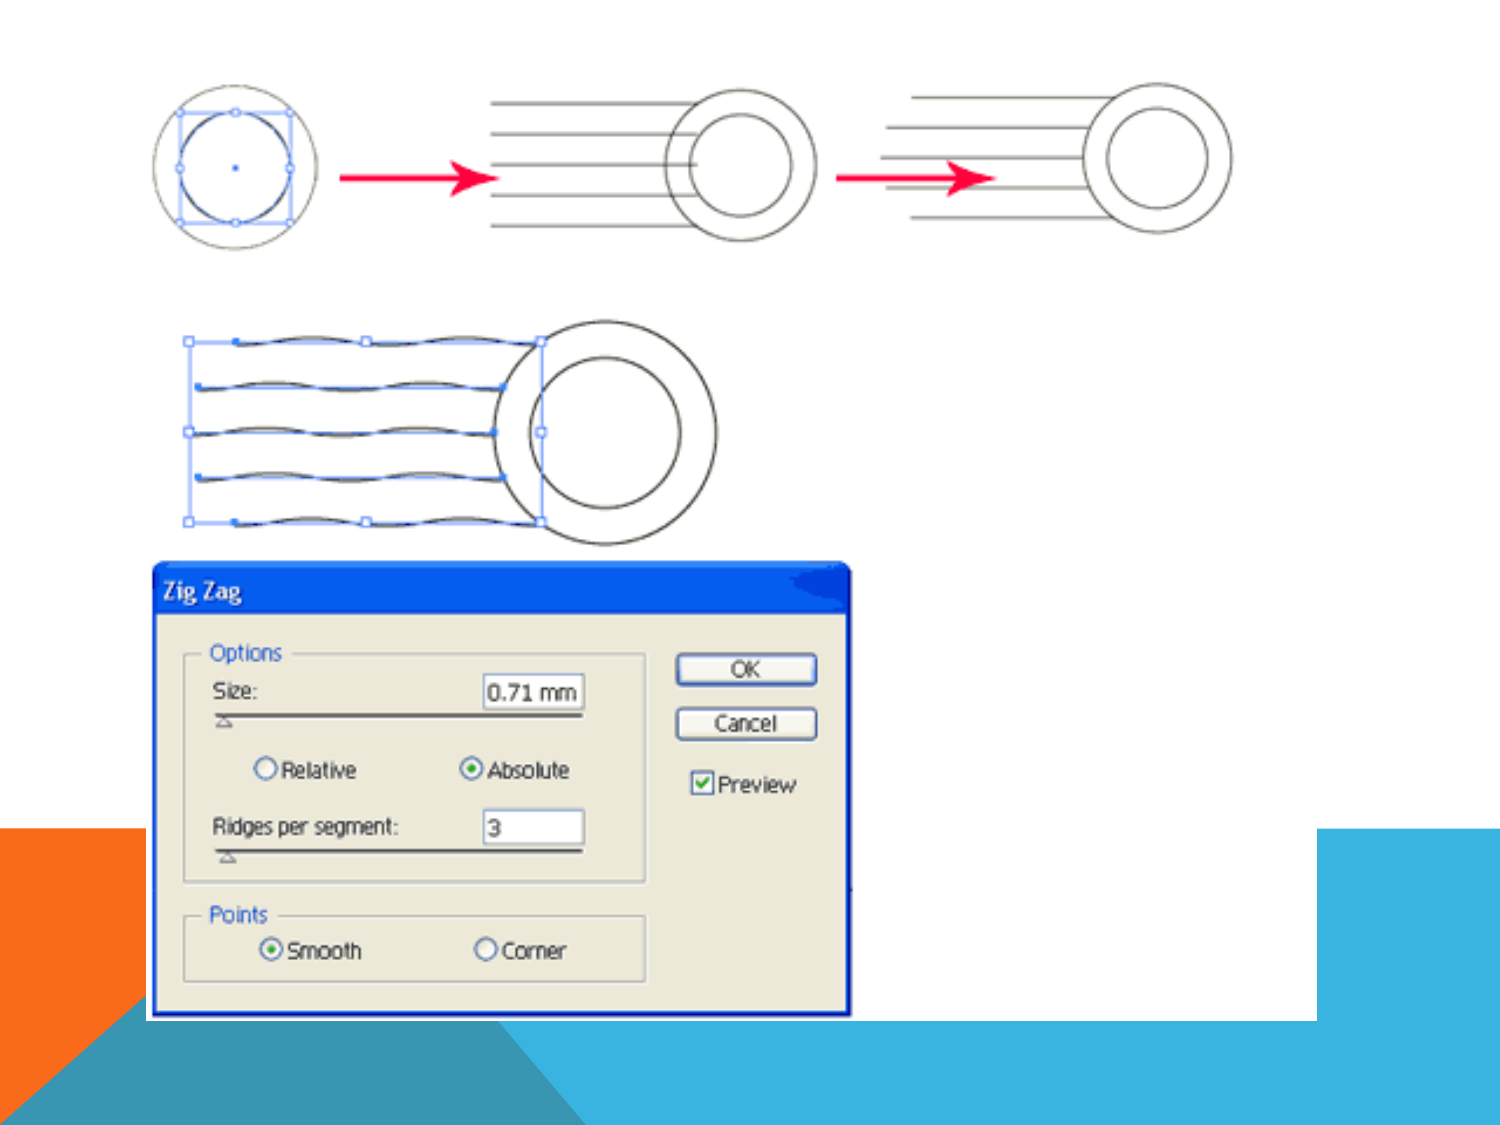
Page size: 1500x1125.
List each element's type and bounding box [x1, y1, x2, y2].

picture [145, 76, 1317, 1021]
